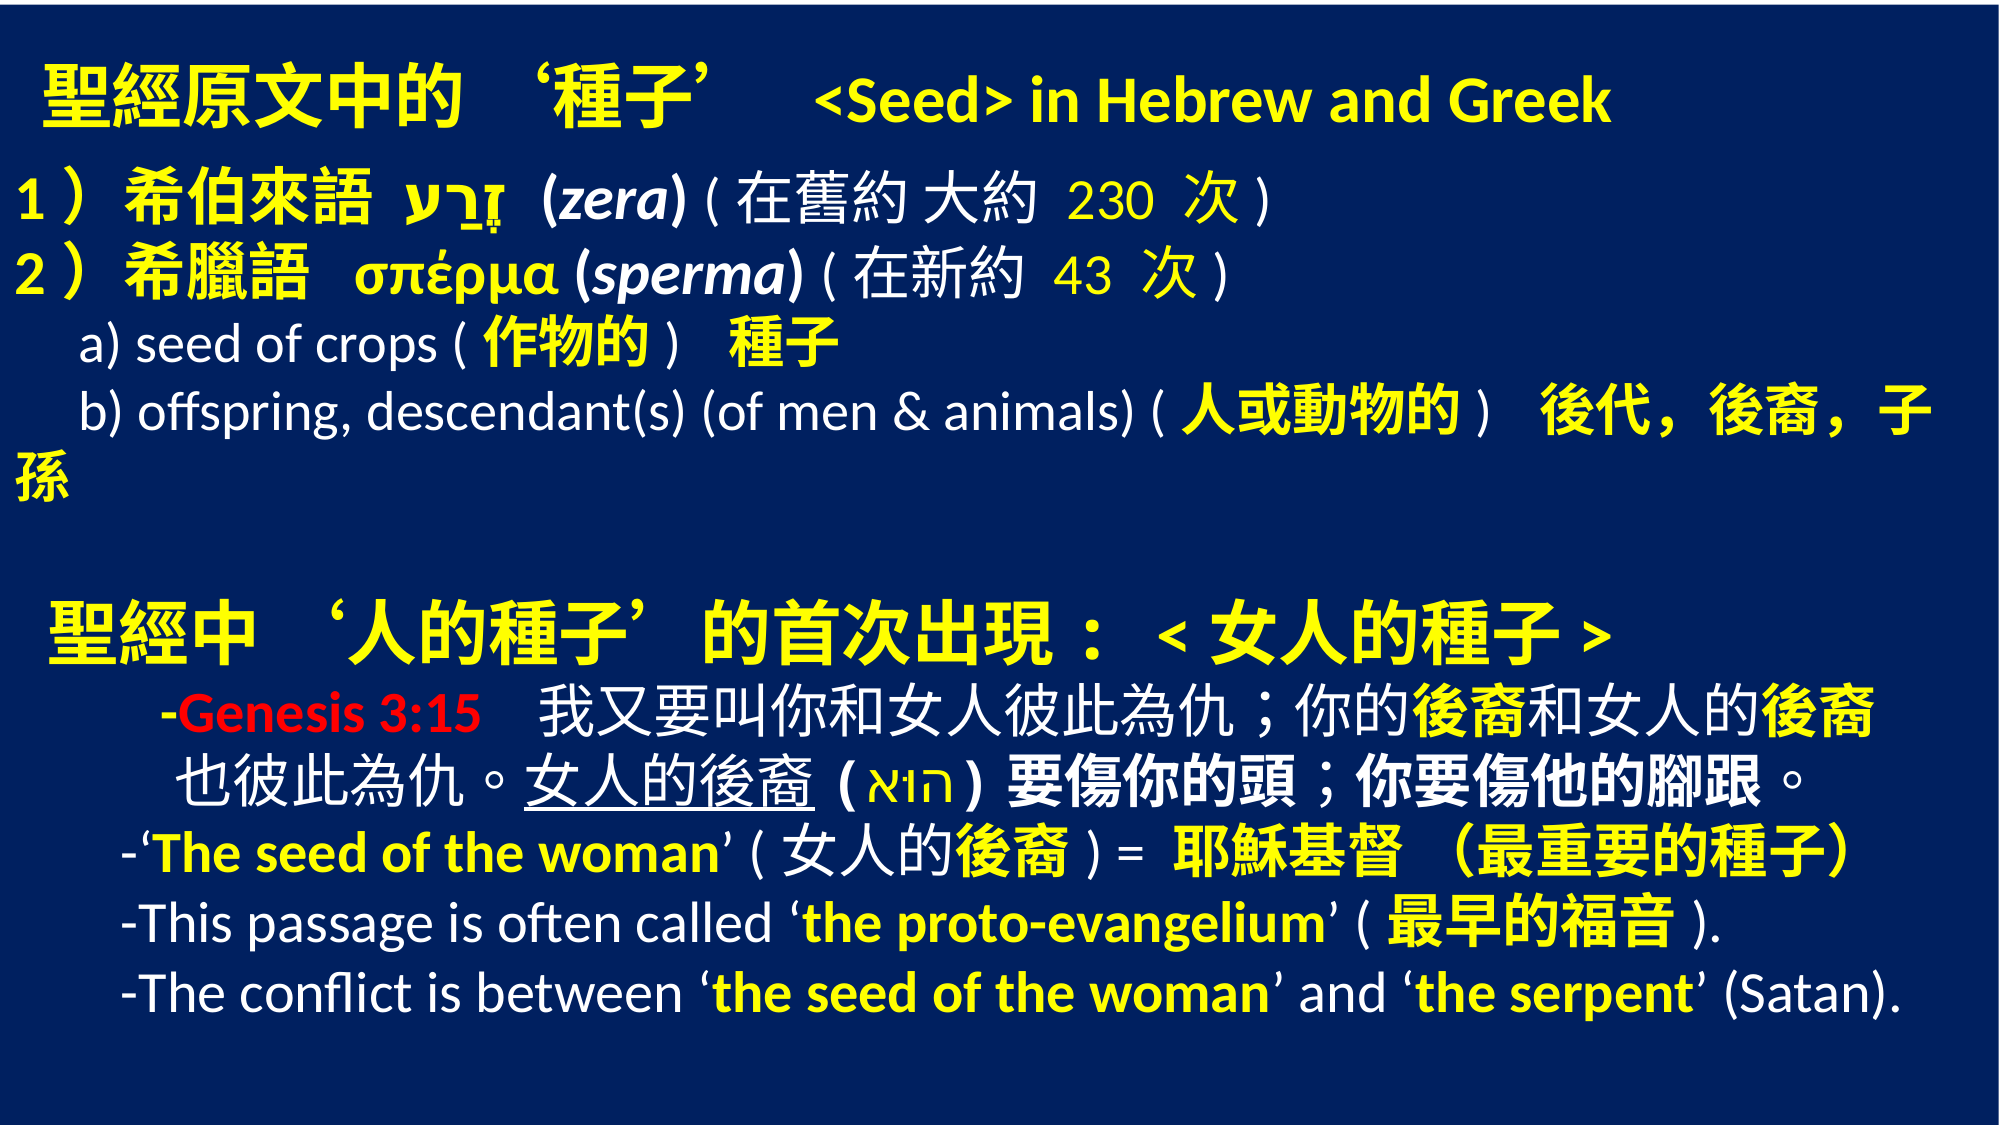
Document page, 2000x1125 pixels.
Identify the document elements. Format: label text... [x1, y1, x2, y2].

text_box 聖經原文中的 ‘種子’ <Seed> in Hebrew and Greek 1）希伯來語 זֶרַע (zera) (在舊約 大約 230 次) 2）希臘語 σπέρμα (sperma) (在新約 43 次) a) seed of crops (作物的) 種子 b) offspring, descendant(s) (of men & animals) (人或動物的) 後代，後裔，子孫 聖經中 ‘人的種子’的首次出現: <女人的種子> -Genesis 3:15 我又要叫你和女人彼此為仇；你的後裔和女人的後裔 也彼此為仇。女人的後裔(‎הוּא)要傷你的頭；你要傷他的腳跟。 -‘The seed of the woman’ (女人的後裔) = 耶穌基督 （最重要的種子） -This passage is often called ‘the proto-evangelium’ (最早的福音). -The conflict is between ‘the seed of the woman’ and ‘the serpent’ (Satan). [0, 4, 1999, 1125]
